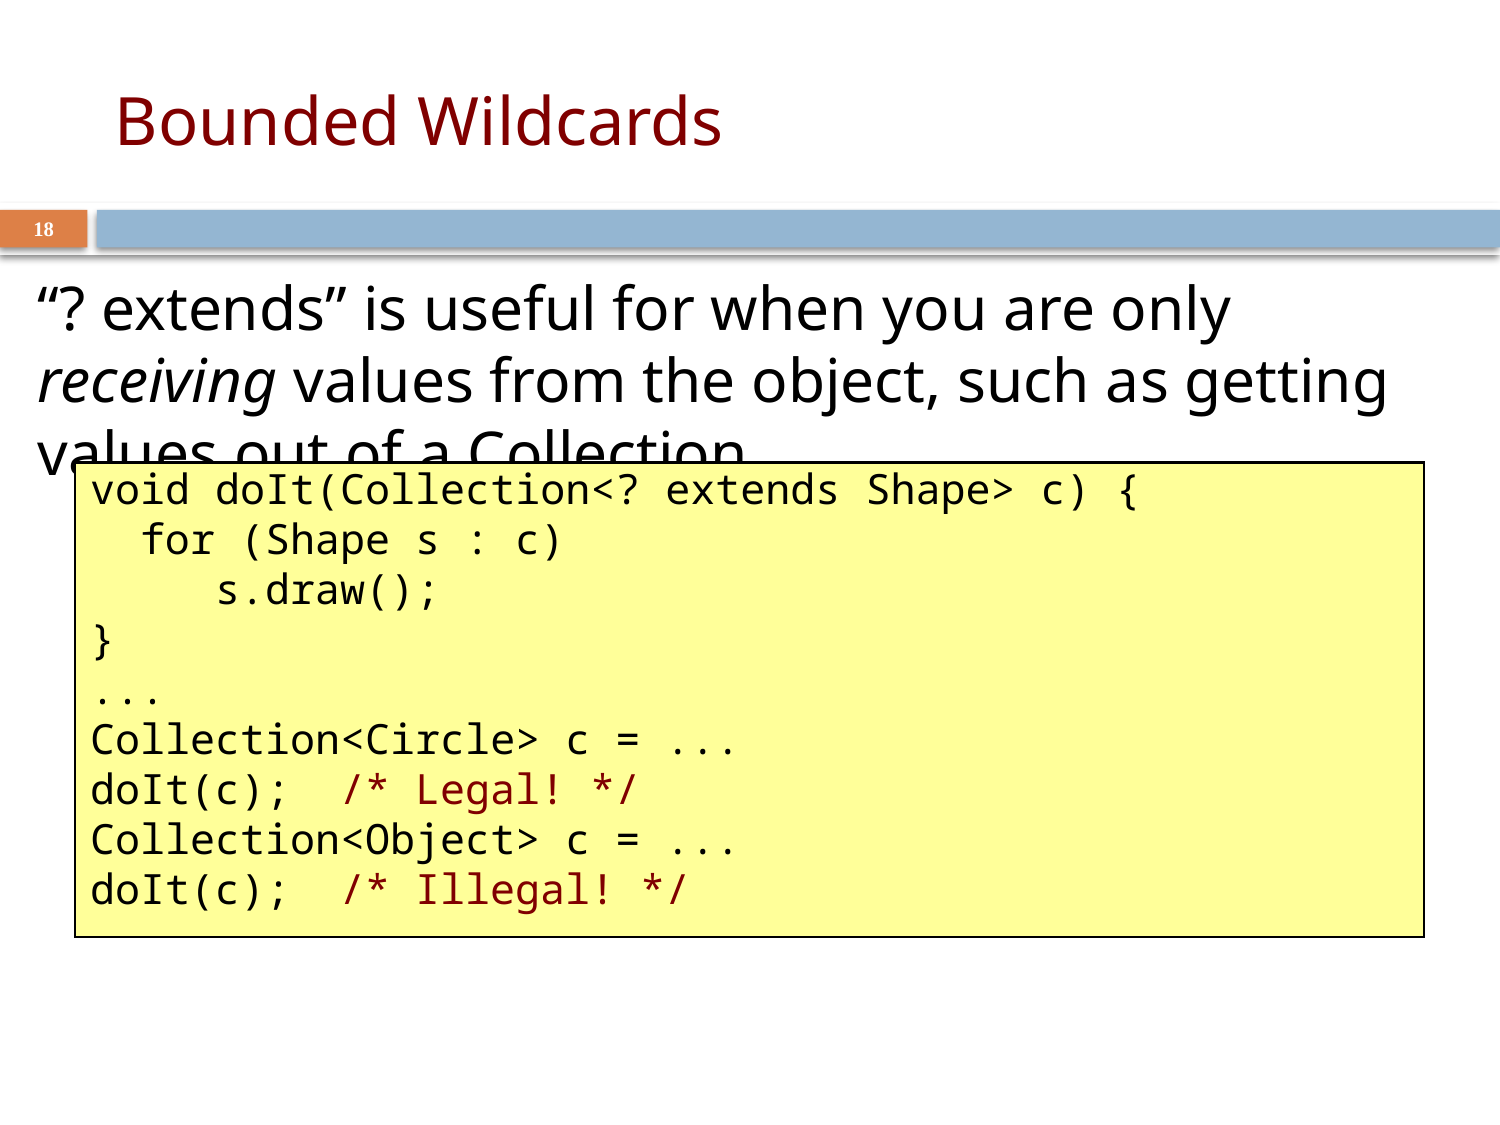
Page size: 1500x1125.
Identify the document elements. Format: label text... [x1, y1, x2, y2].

title Bounded Wildcards [99, 37, 1438, 200]
list “? extends” is useful for when you are only receiving values from the object, such as getting values out of a Collection [22, 262, 1465, 463]
text_box void doIt(Collection<? extends Shape> c) { for (Shape s : c) s.draw(); } ... Collection<Circle> c = ... doIt(c); /* Legal! */ Collection<Object> c = ... doIt(c); /* Illegal! */ [74, 462, 1424, 938]
slide_number 18 [0, 208, 88, 249]
